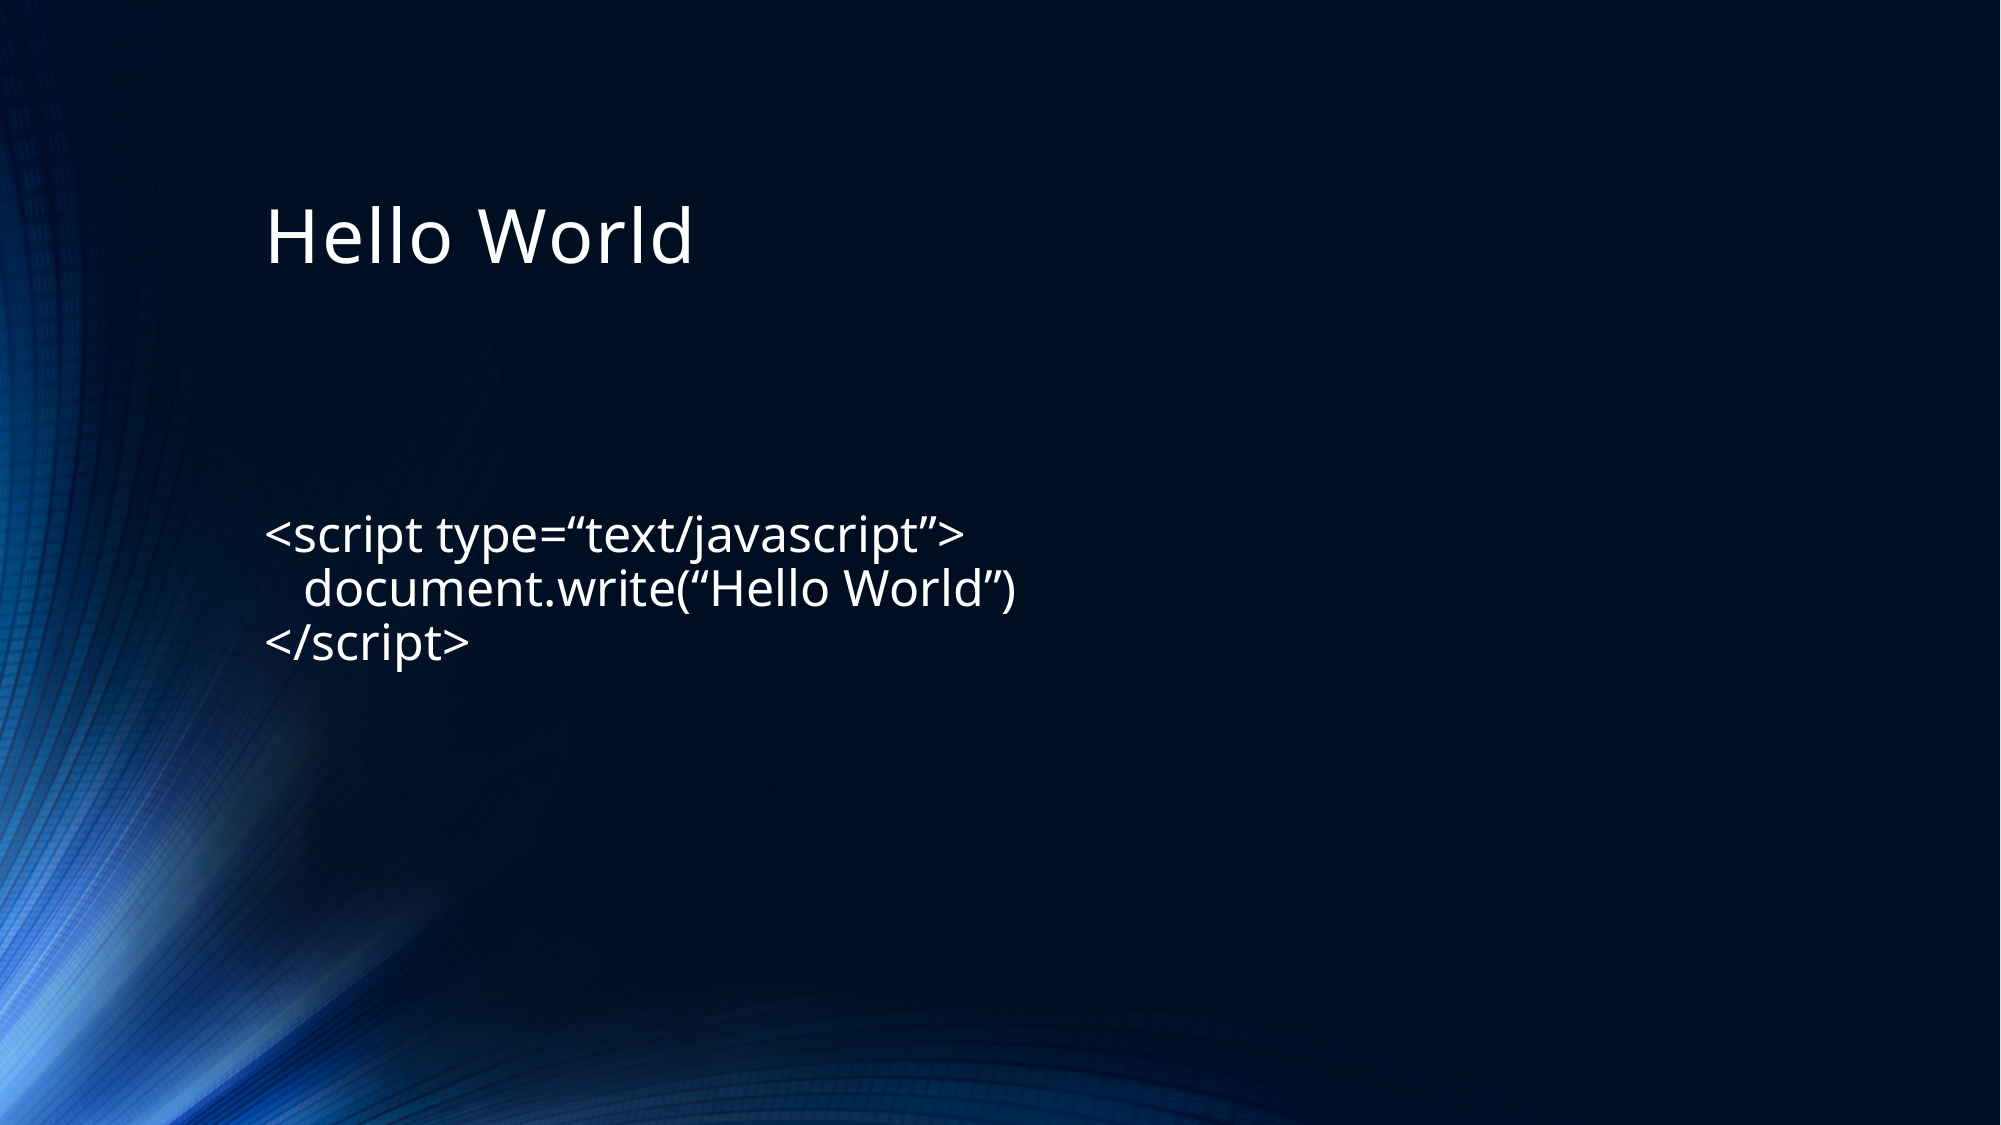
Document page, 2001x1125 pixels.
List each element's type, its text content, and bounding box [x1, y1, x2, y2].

title Hello World [249, 62, 1751, 288]
picture [0, 0, 2001, 1125]
list <script type=“text/javascript”> document.write(“Hello World”) </script> [249, 312, 1749, 988]
